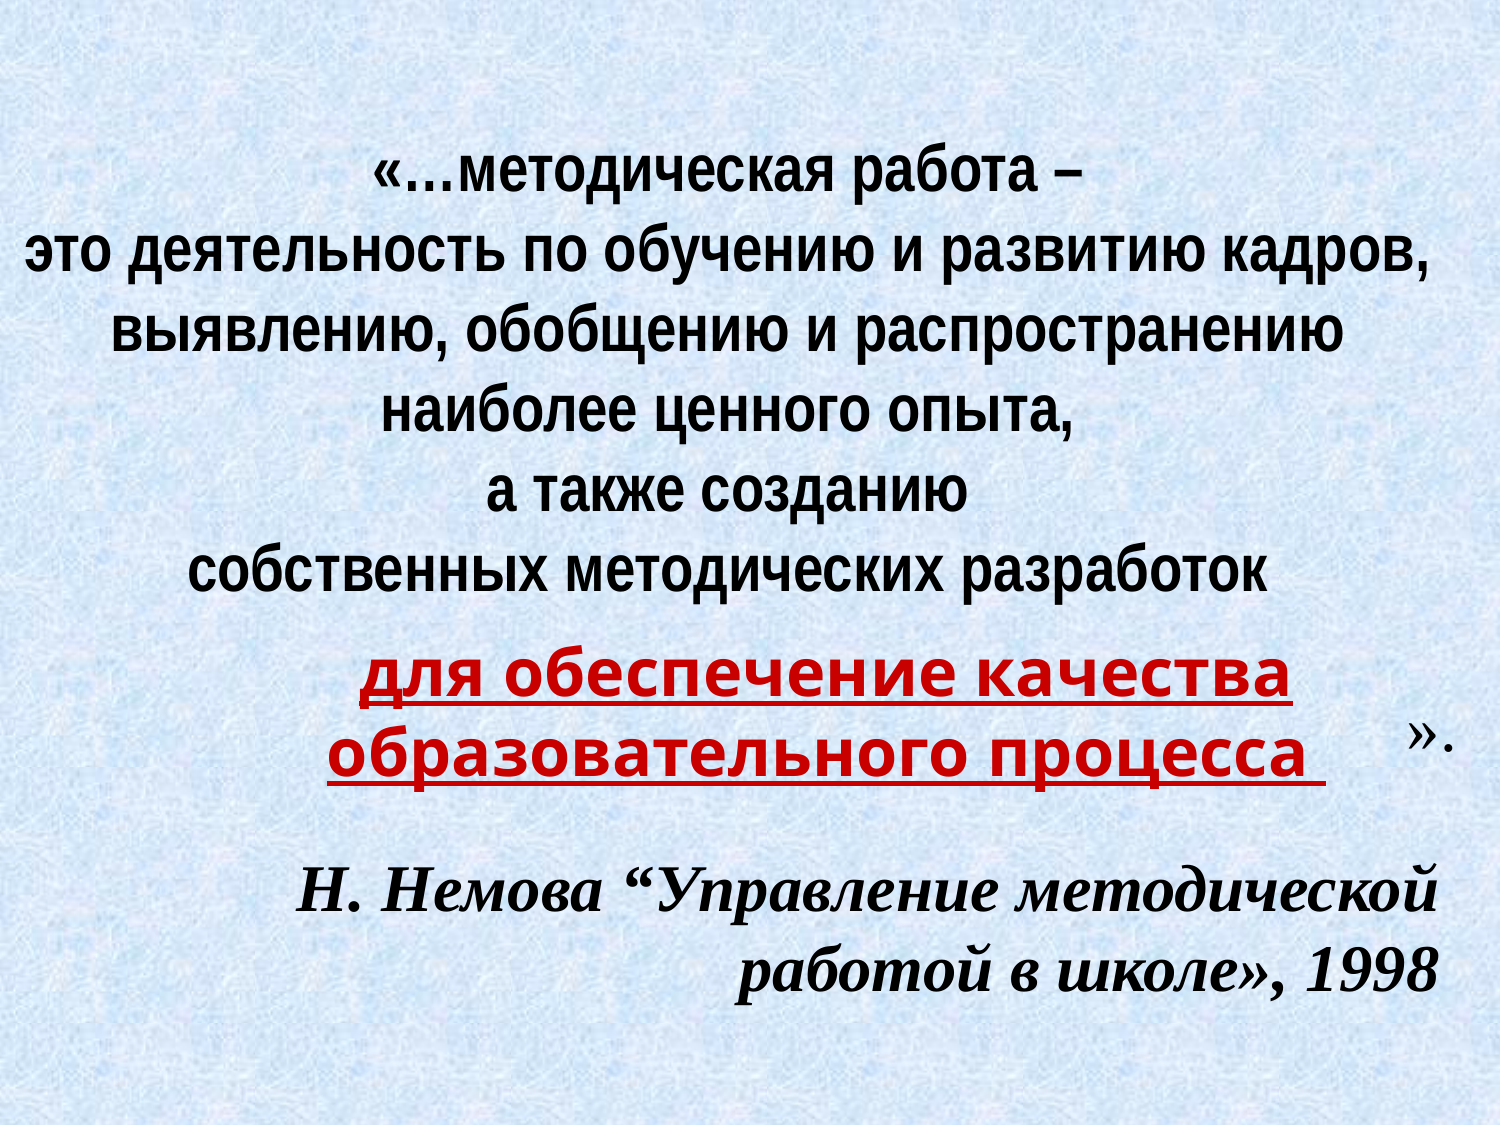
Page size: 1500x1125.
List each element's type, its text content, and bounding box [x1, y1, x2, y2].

picture [0, 0, 1500, 1125]
text_box для обеспечение качества образовательного процесса [279, 622, 1374, 797]
text_box «…методическая работа – это деятельность по обучению и развитию кадров, выявлению, обобщению и распространению наиболее ценного опыта, а также созданию собственных методических разработок ». Н. Немова “Управление методической работой в школе», 1998 [0, 117, 1472, 1012]
